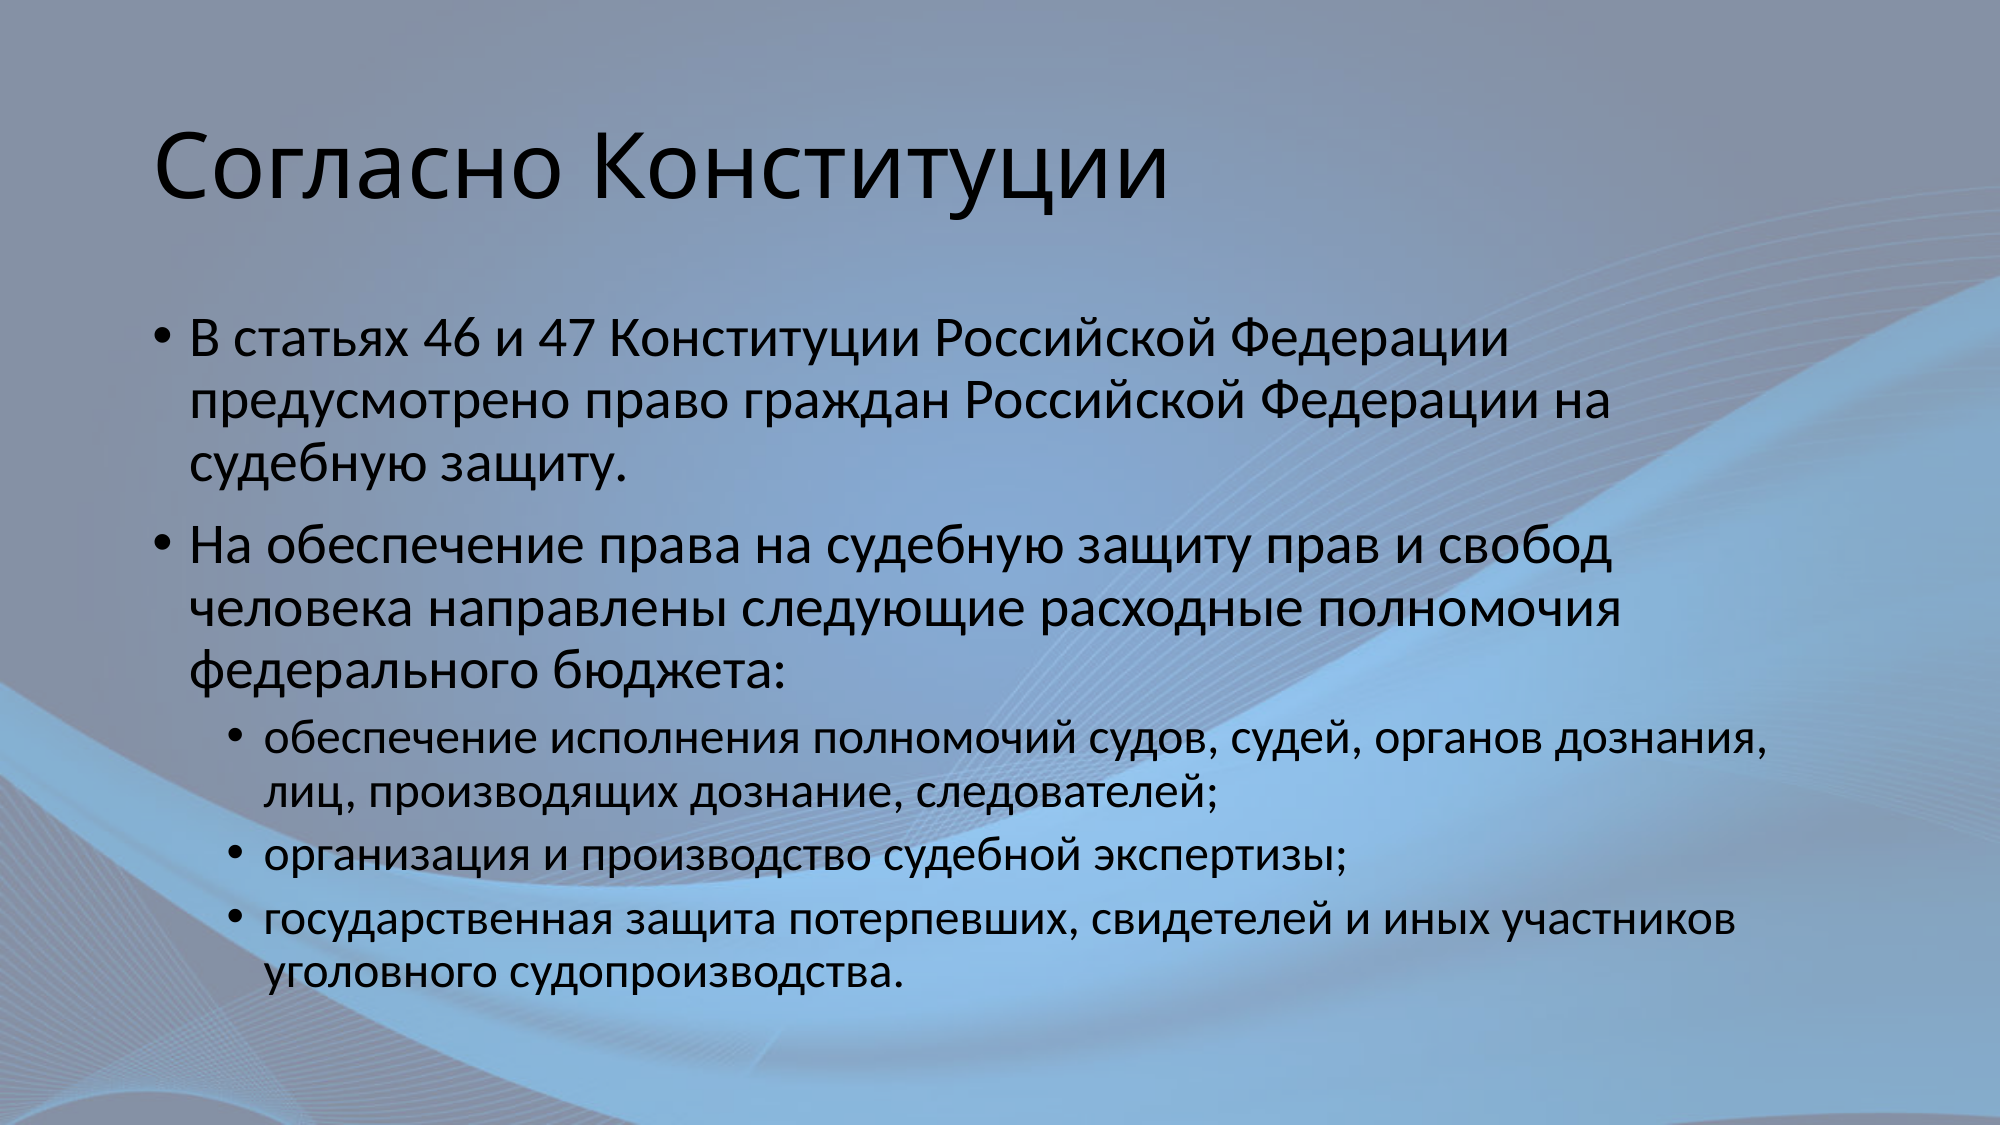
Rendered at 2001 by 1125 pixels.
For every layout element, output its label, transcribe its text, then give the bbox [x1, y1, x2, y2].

list В статьях 46 и 47 Конституции Российской Федерации предусмотрено право граждан Российской Федерации на судебную защиту. На обеспечение права на судебную защиту прав и свобод человека направлены следующие расходные полномочия федерального бюджета: обеспечение исполнения полномочий судов, судей, органов дознания, лиц, производящих дознание, следователей; организация и производство судебной экспертизы; государственная защита потерпевших, свидетелей и иных участников уголовного судопроизводства. [137, 299, 1863, 1014]
title Согласно Конституции [137, 59, 1863, 278]
